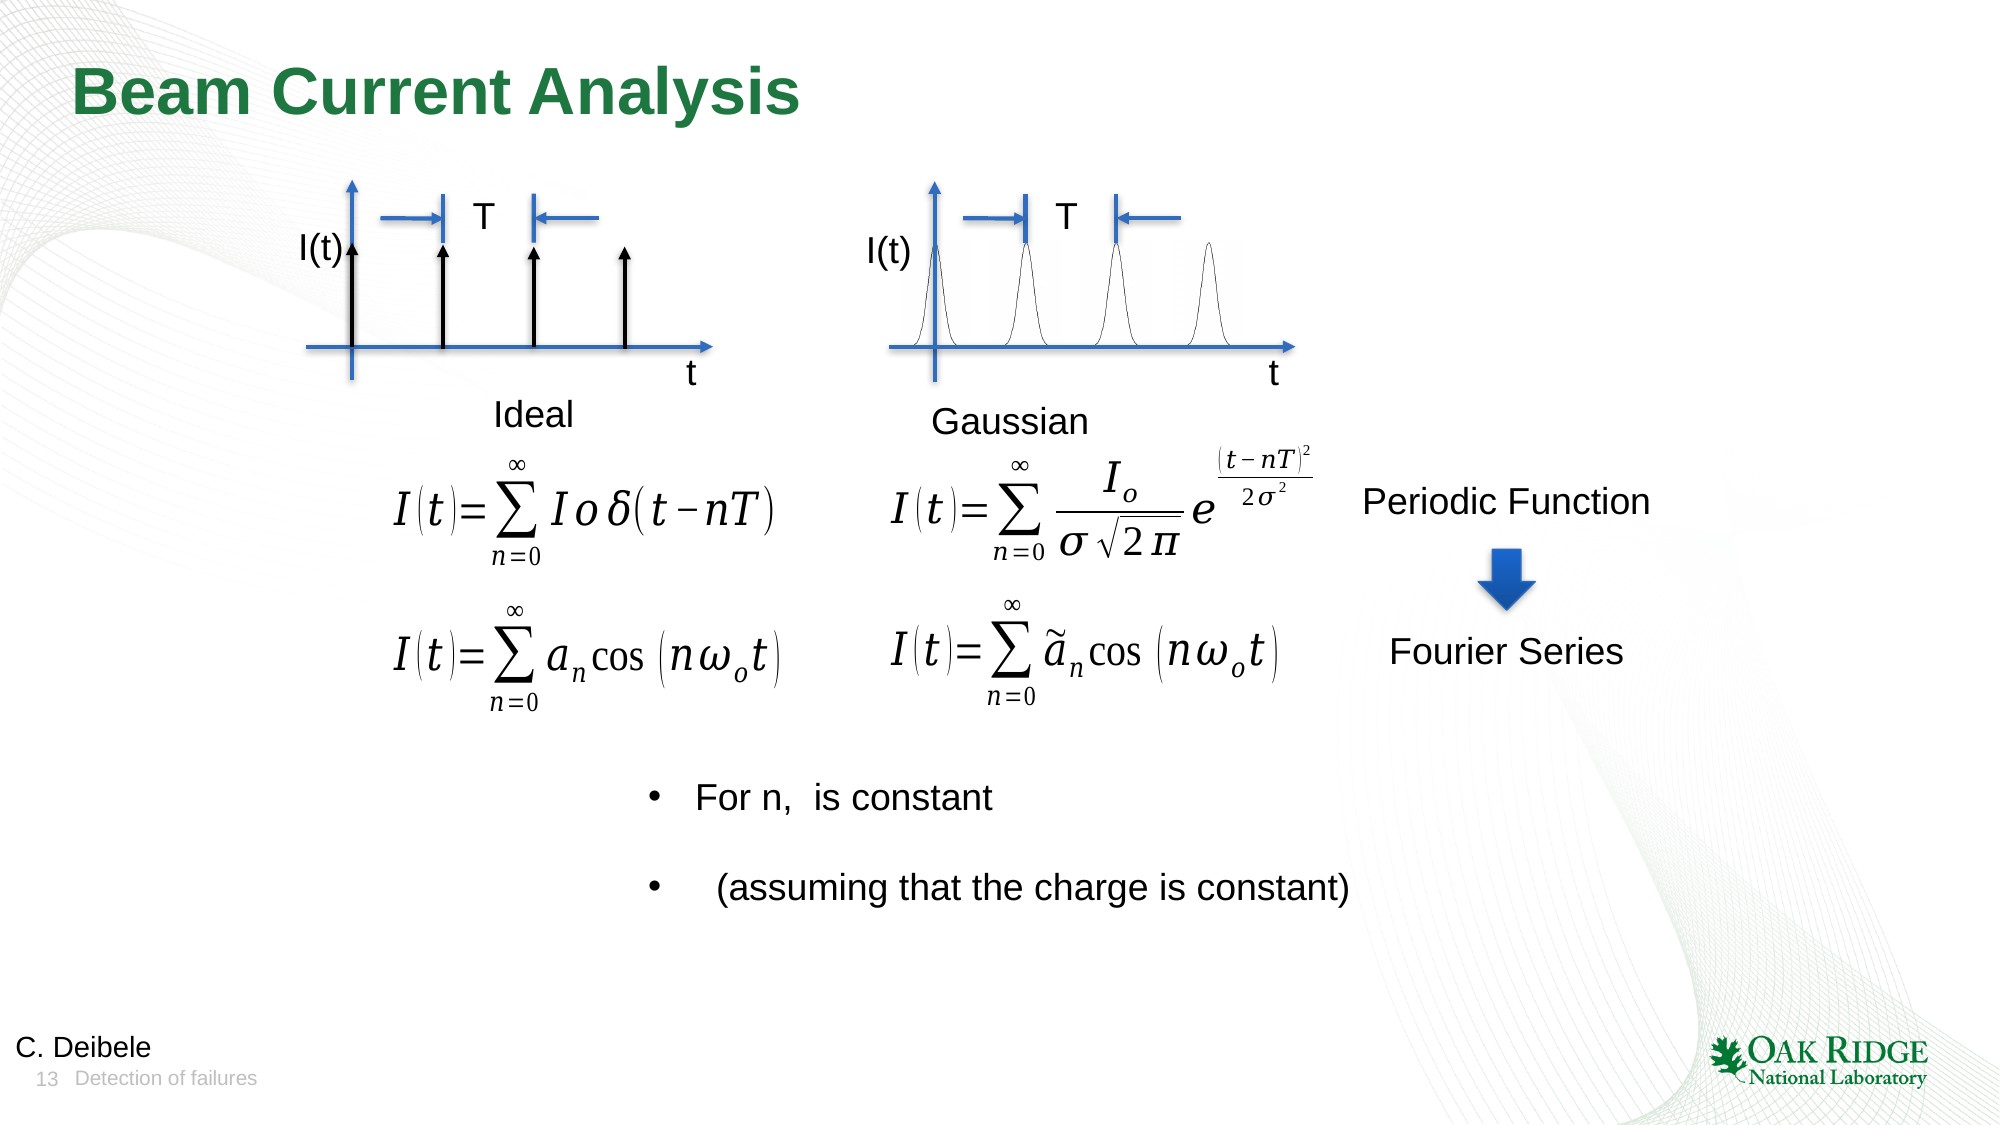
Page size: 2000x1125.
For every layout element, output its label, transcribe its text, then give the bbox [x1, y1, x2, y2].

picture [931, 240, 2000, 1125]
text_box Periodic Function [1347, 469, 1666, 530]
text_box t [671, 340, 712, 346]
text_box Fourier Series [1374, 619, 1639, 680]
text_box I(t) [851, 218, 927, 279]
text_box T [1040, 184, 1093, 245]
title Beam Current Analysis [56, 52, 1931, 137]
picture [899, 240, 934, 346]
text_box [1477, 548, 1536, 611]
text_box t [1253, 353, 1295, 401]
text_box T [457, 184, 511, 245]
text_box C. Deibele [0, 1021, 167, 1071]
text_box Gaussian [916, 389, 1104, 450]
text_box Ideal [478, 382, 589, 443]
text_box t [671, 354, 712, 401]
text_box t [1253, 340, 1295, 346]
text_box I(t) [283, 215, 347, 275]
